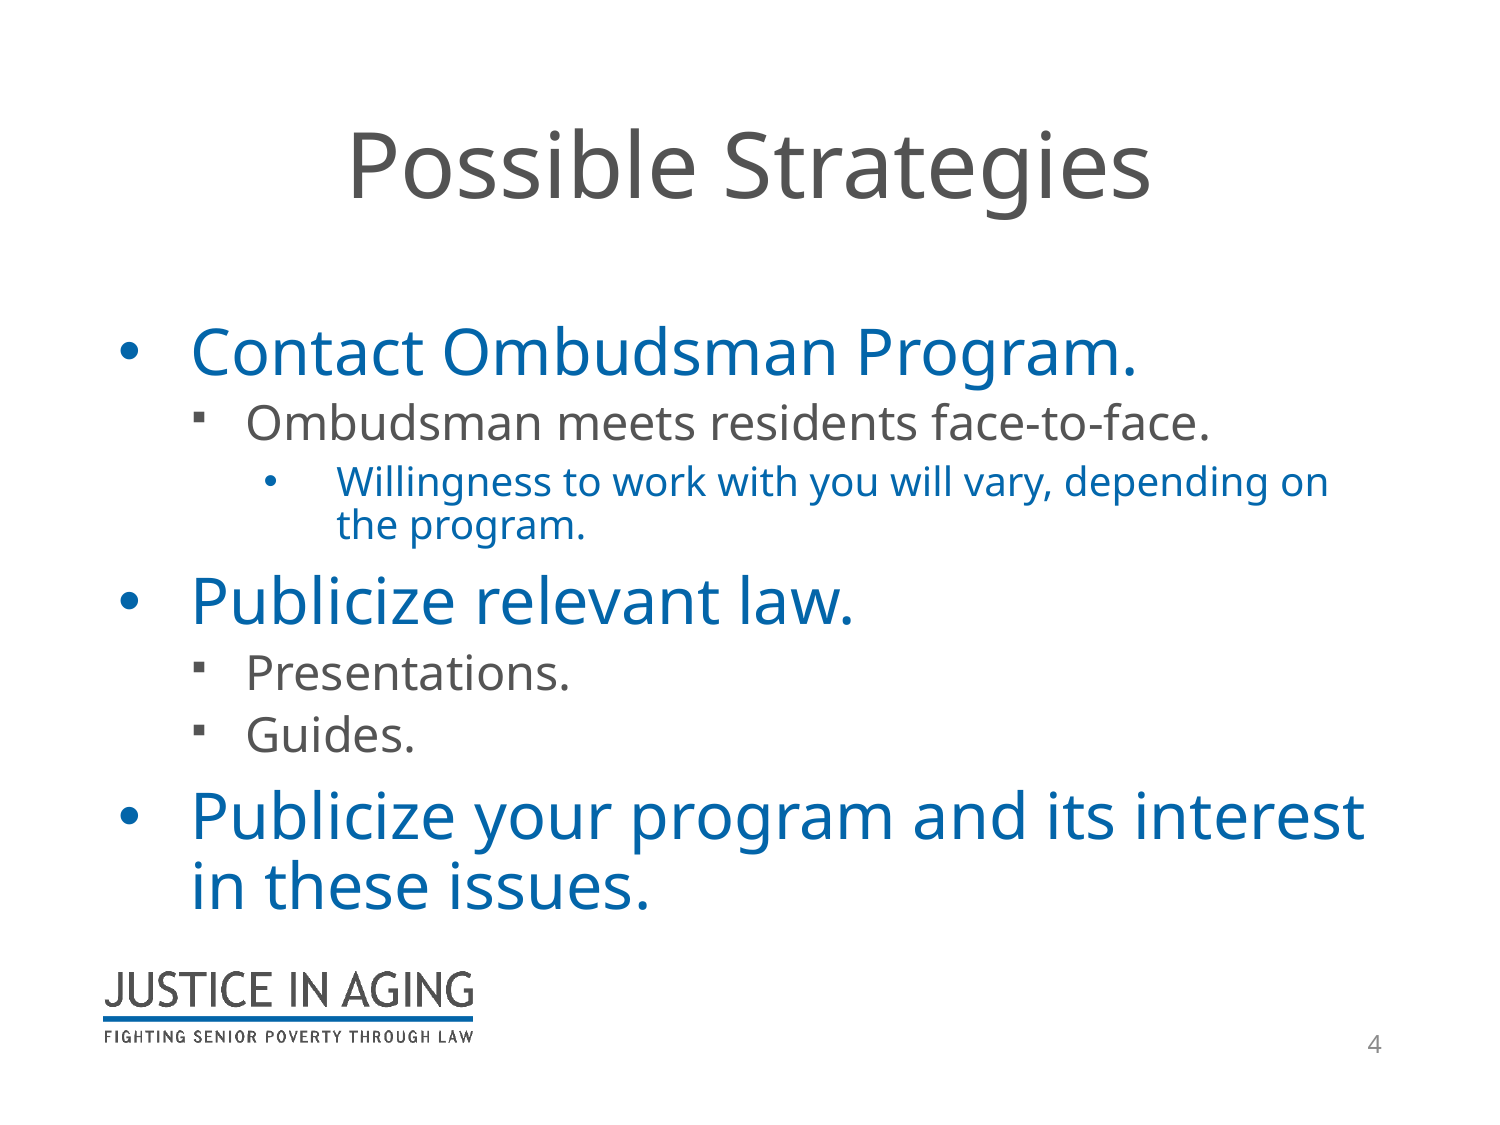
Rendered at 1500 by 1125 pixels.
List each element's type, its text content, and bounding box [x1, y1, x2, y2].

slide_number 4 [1059, 1015, 1397, 1076]
title Possible Strategies [103, 59, 1397, 278]
picture [103, 971, 473, 1043]
list Contact Ombudsman Program. Ombudsman meets residents face-to-face. Willingness to work with you will vary, depending on the program. Publicize relevant law. Presentations. Guides. Publicize your program and its interest in these issues. [103, 311, 1397, 934]
